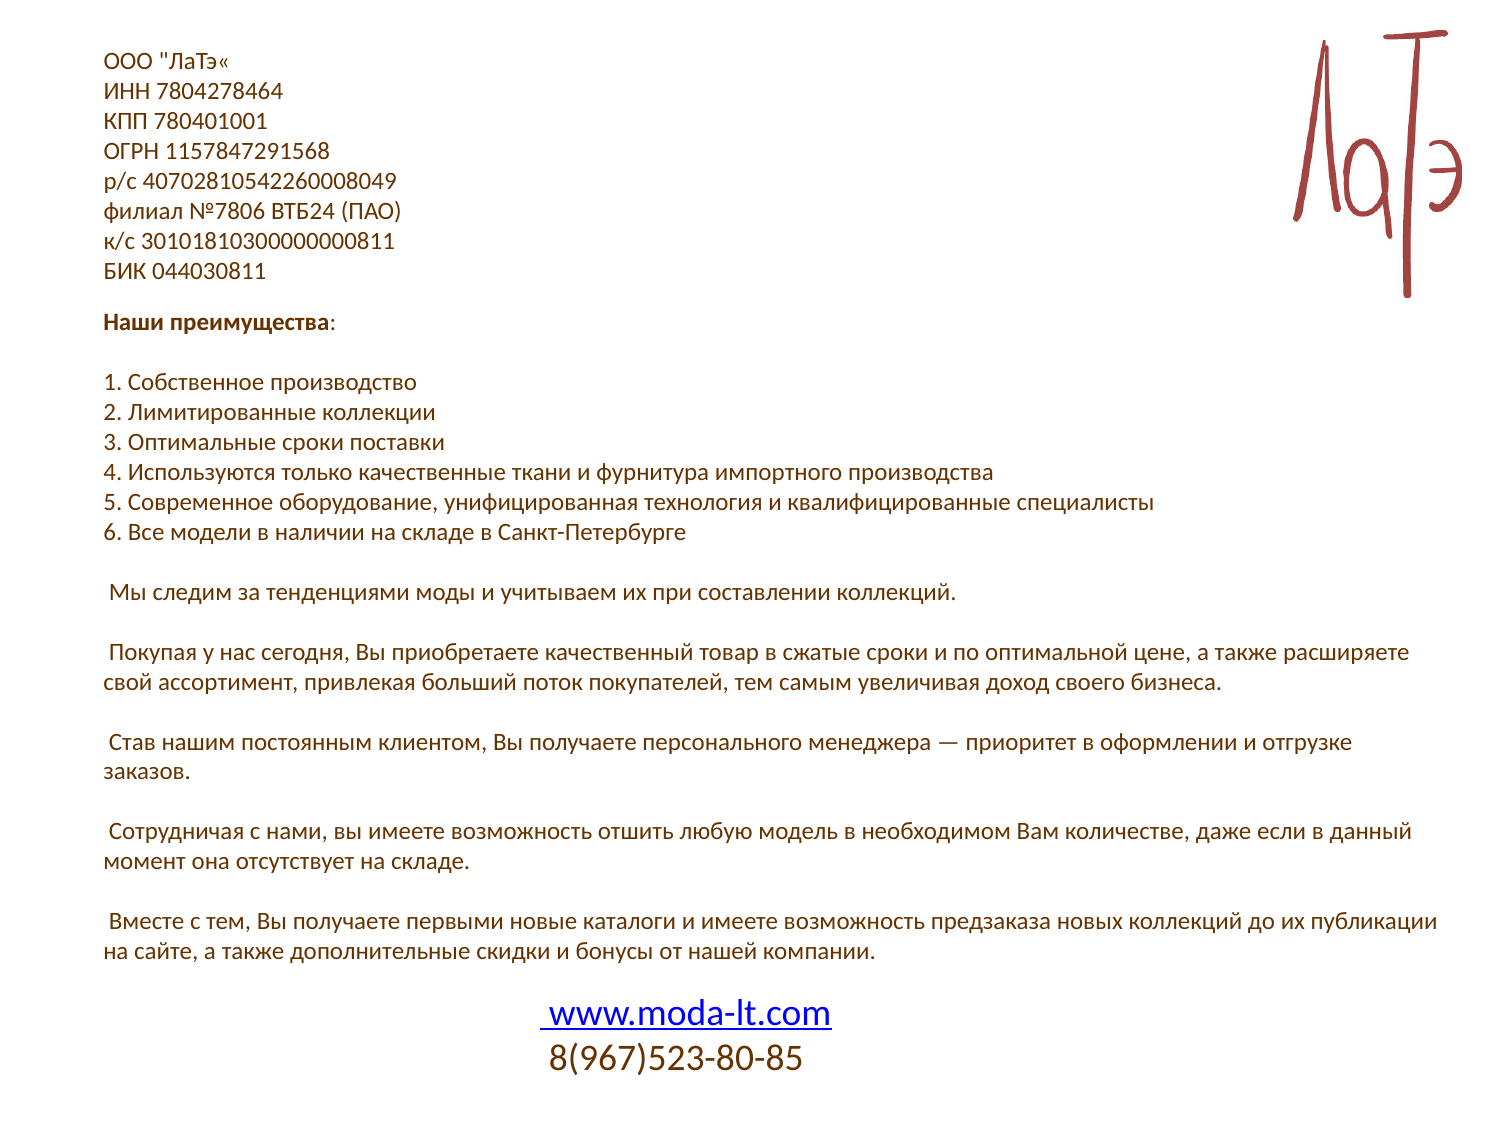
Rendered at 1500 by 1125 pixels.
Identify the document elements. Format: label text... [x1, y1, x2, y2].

picture [1293, 30, 1462, 298]
title ООО "ЛаТэ« ИНН 7804278464 КПП 780401001 ОГРН 1157847291568 р/с 40702810542260008049 филиал №7806 ВТБ24 (ПАО) к/с 30101810300000000811 БИК 044030811 [88, 22, 502, 298]
text_box Наши преимущества: 1. Собственное производство 2. Лимитированные коллекции 3. Оптимальные сроки поставки 4. Используются только качественные ткани и фурнитура импортного производства 5. Современное оборудование, унифицированная технология и квалифицированные специалисты 6. Все модели в наличии на складе в Санкт-Петербурге Мы следим за тенденциями моды и учитываем их при составлении коллекций. Покупая у нас сегодня, Вы приобретаете качественный товар в сжатые сроки и по оптимальной цене, а также расширяете свой ассортимент, привлекая больший поток покупателей, тем самым увеличивая доход своего бизнеса. Став нашим постоянным клиентом, Вы получаете персонального менеджера — приоритет в оформлении и отгрузке заказов. Сотрудничая с нами, вы имеете возможность отшить любую модель в необходимом Вам количестве, даже если в данный момент она отсутствует на складе. Вместе с тем, Вы получаете первыми новые каталоги и имеете возможность предзаказа новых коллекций до их публикации на сайте, а также дополнительные скидки и бонусы от нашей компании. [88, 298, 1462, 972]
text_box www.moda-lt.com 8(967)523-80-85 [525, 980, 916, 1085]
